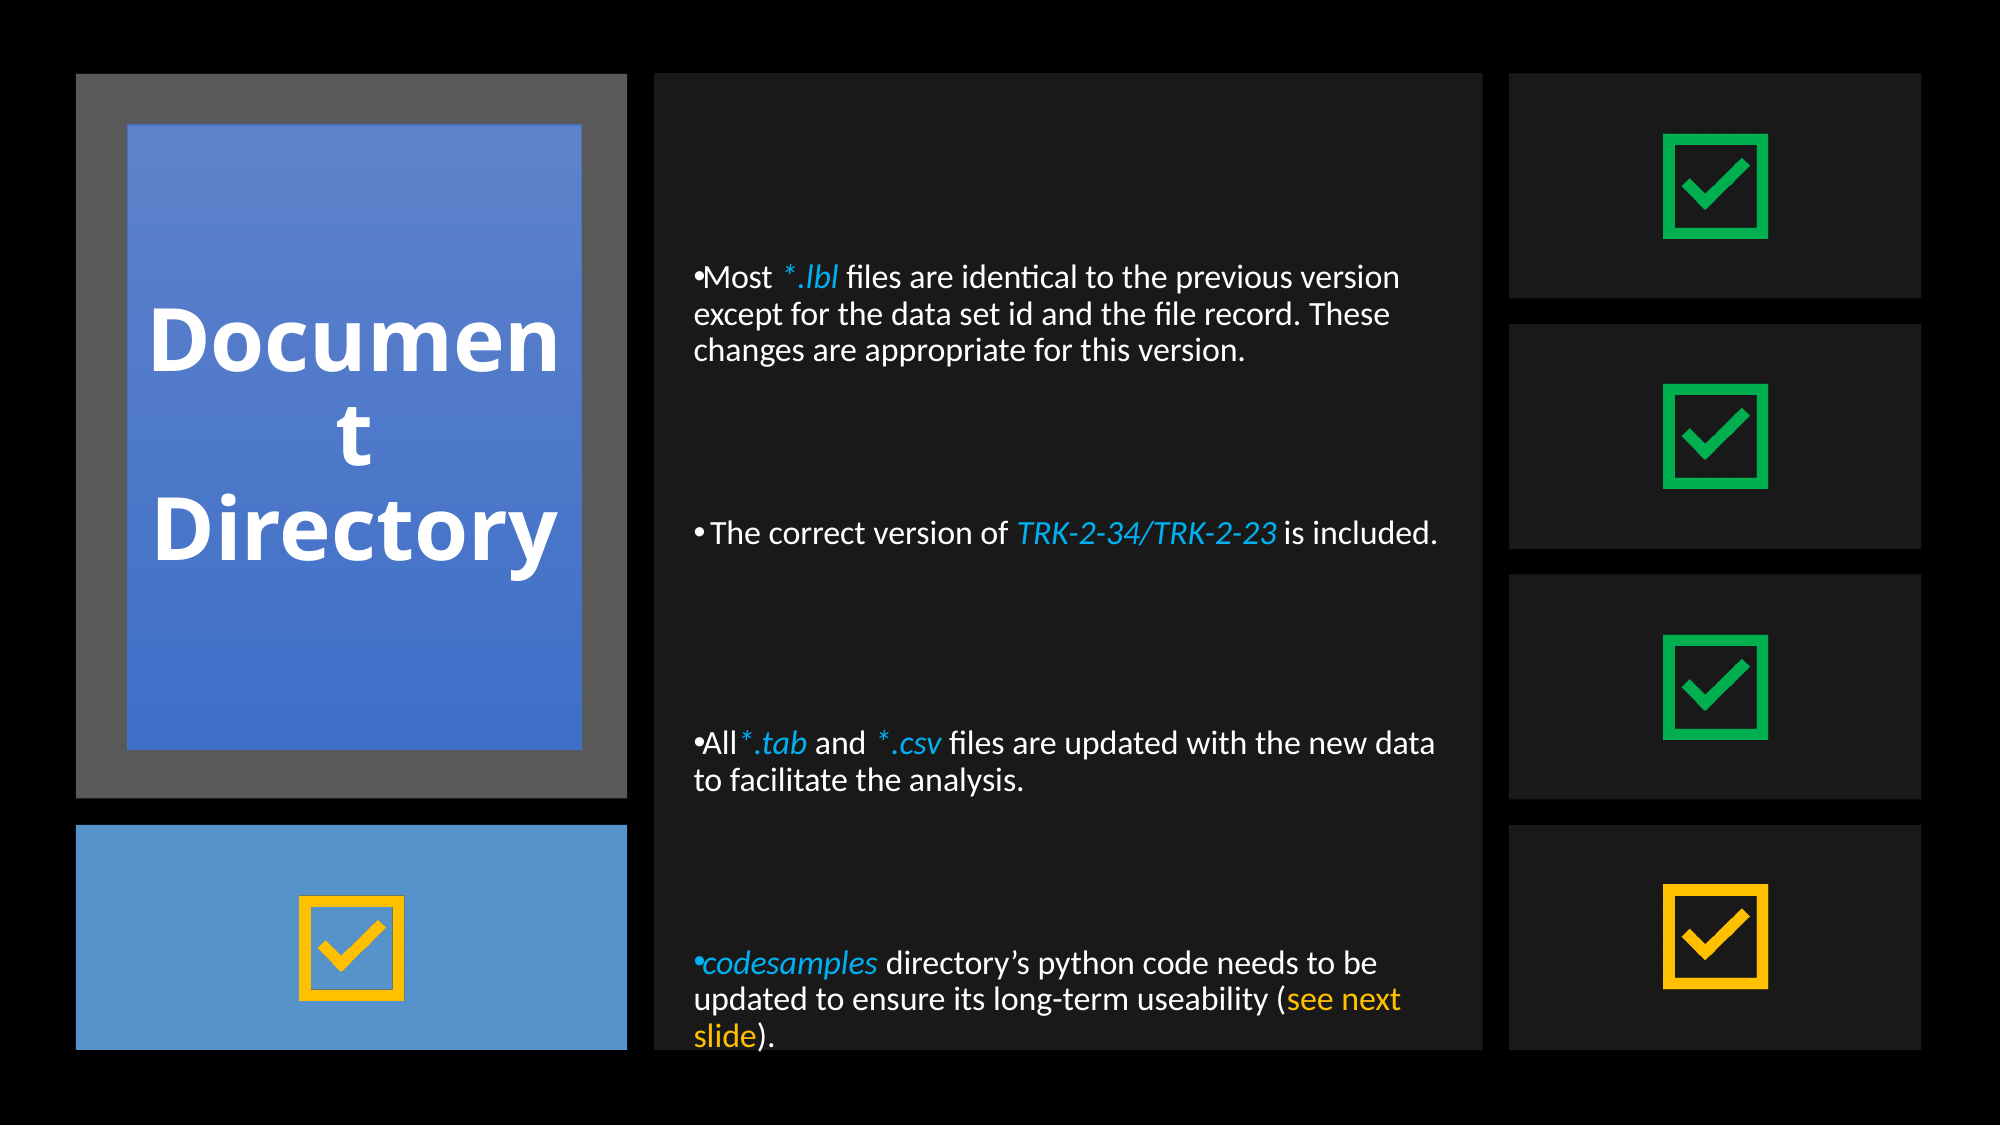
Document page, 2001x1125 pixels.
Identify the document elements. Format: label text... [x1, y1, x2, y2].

text_box [75, 824, 628, 1051]
text_box [1508, 323, 1922, 550]
picture [1621, 92, 1809, 280]
text_box [75, 73, 628, 799]
text_box [1508, 824, 1922, 1051]
picture [1621, 843, 1809, 1031]
picture [258, 854, 445, 1042]
picture [1621, 342, 1809, 530]
text_box Most *.lbl files are identical to the previous version except for the data set id and the file record. These changes are appropriate for this version. The correct version of TRK-2-34/TRK-2-23 is included. All*.tab and *.csv files are updated with the new data to facilitate the analysis. codesamples directory’s python code needs to be updated to ensure its long-term useability (see next slide). [678, 160, 1475, 1080]
text_box Document Directory [127, 124, 582, 750]
picture [1621, 593, 1809, 781]
text_box [1508, 573, 1922, 800]
text_box [653, 72, 1484, 1051]
text_box [1508, 72, 1922, 299]
